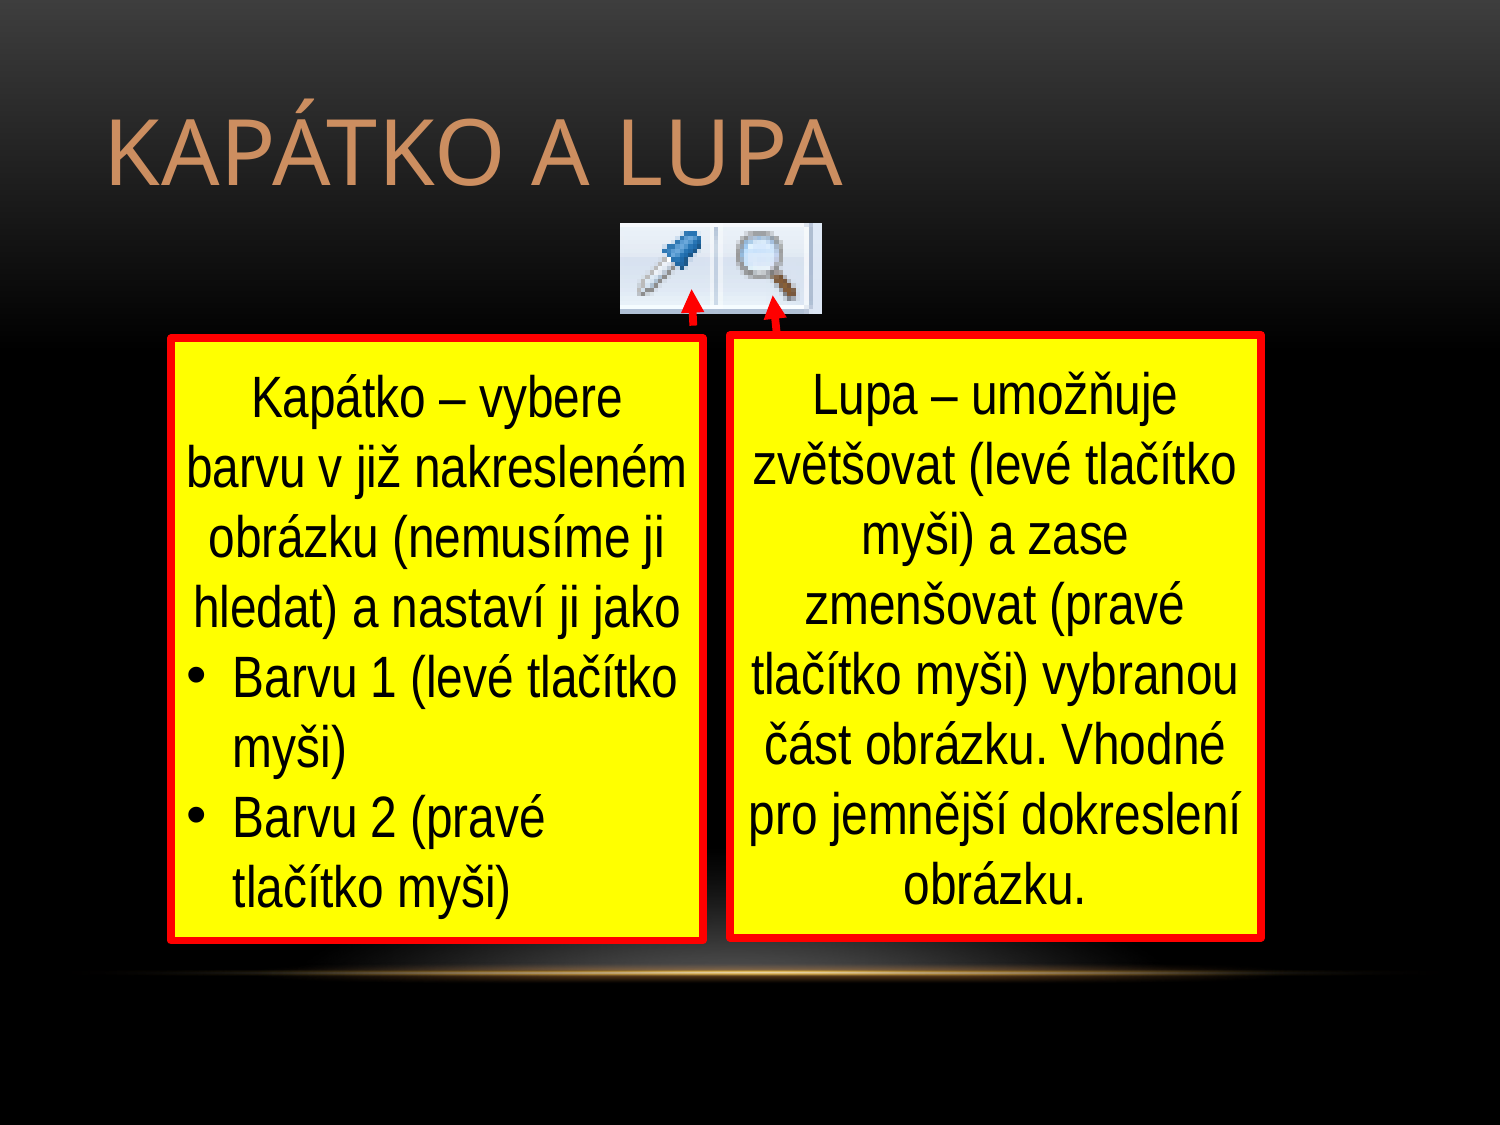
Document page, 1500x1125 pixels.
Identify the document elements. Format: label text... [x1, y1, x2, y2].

title Kapátko a lupa [88, 54, 1317, 231]
text_box Kapátko – vybere barvu v již nakresleném obrázku (nemusíme ji hledat) a nastaví ji jako Barvu 1 (levé tlačítko myši) Barvu 2 (pravé tlačítko myši) [170, 337, 704, 941]
text_box Lupa – umožňuje zvětšovat (levé tlačítko myši) a zase zmenšovat (pravé tlačítko myši) vybranou část obrázku. Vhodné pro jemnější dokreslení obrázku. [729, 326, 1262, 939]
list [84, 231, 1360, 976]
picture [0, 0, 1500, 1125]
